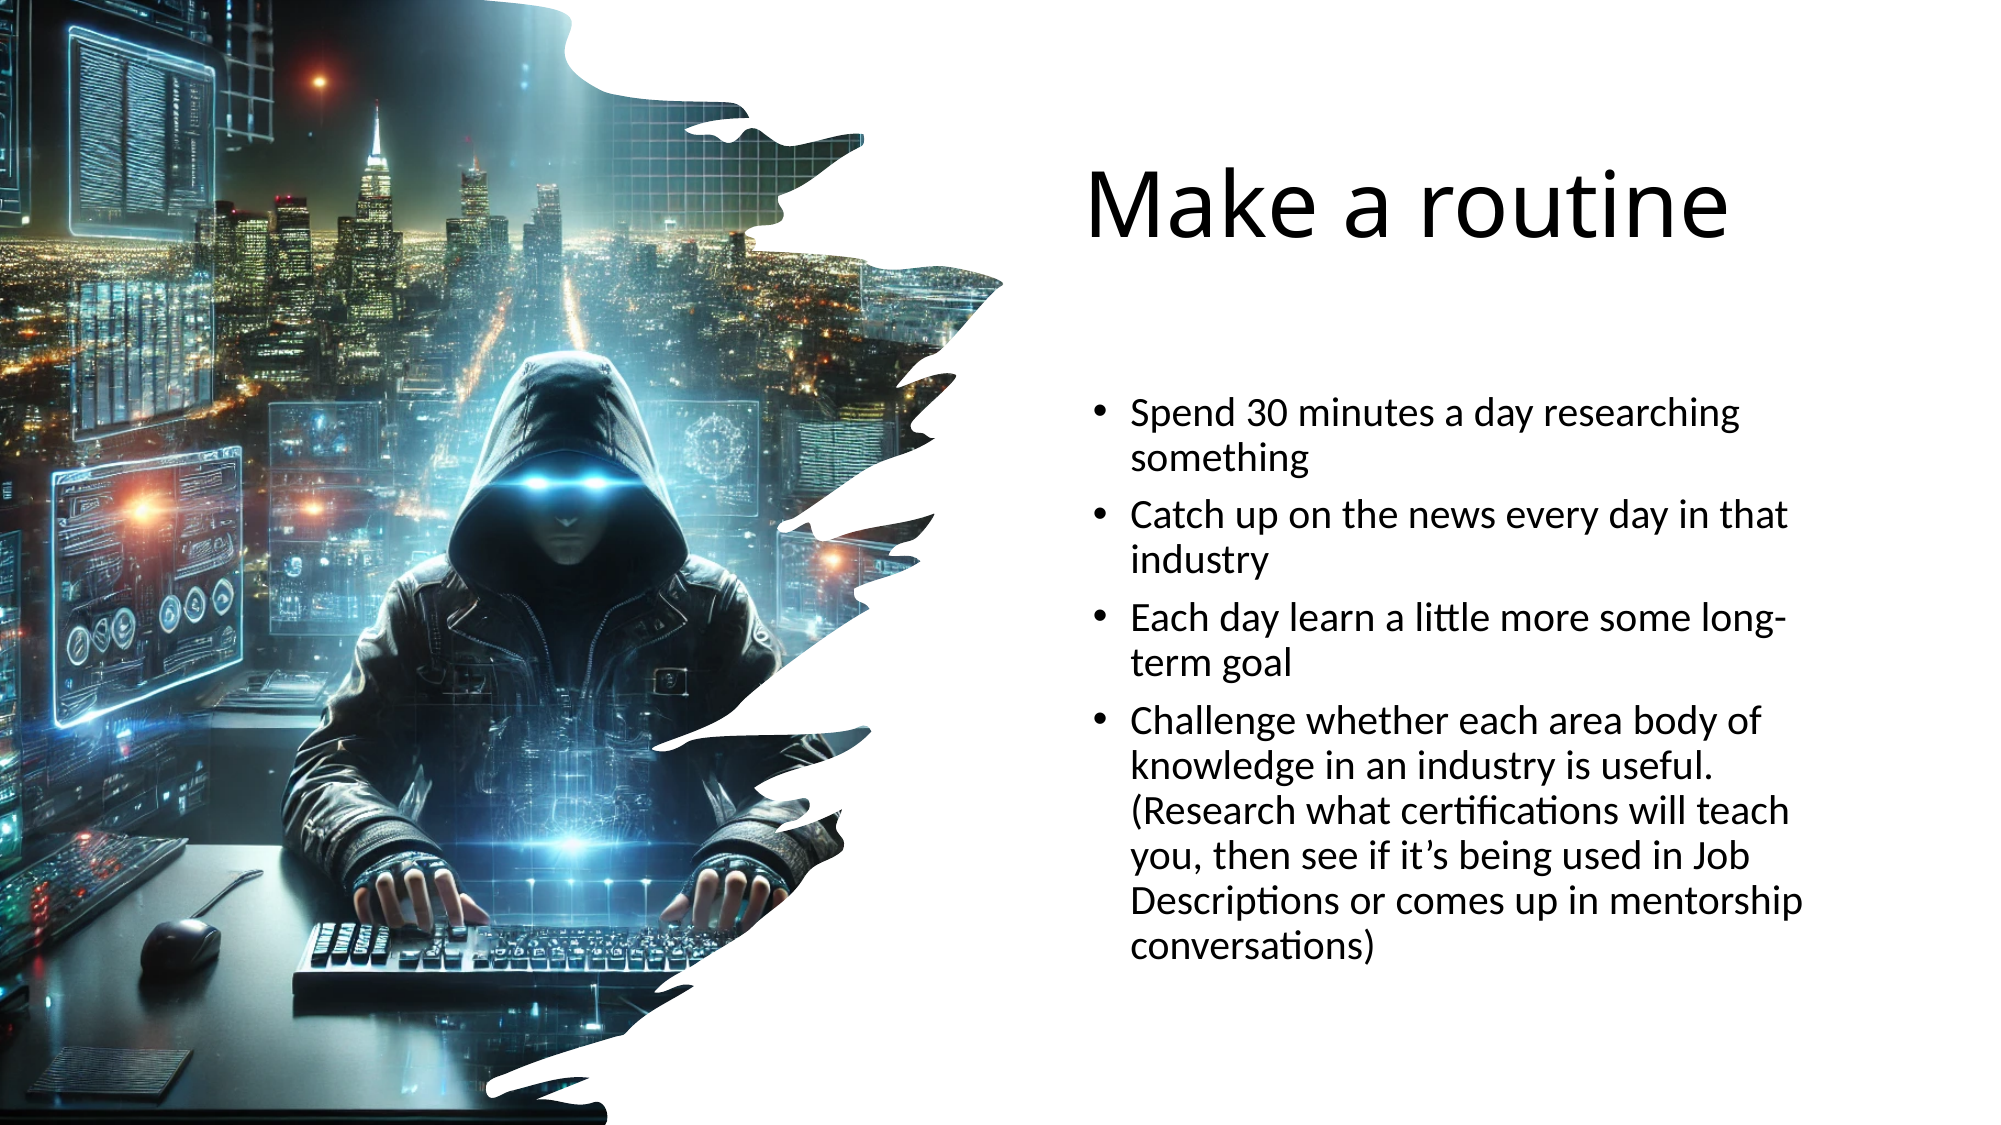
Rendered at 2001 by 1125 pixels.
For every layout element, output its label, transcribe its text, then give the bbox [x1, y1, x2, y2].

picture [0, 0, 1004, 1125]
text_box Spend 30 minutes a day researching something Catch up on the news every day in that industry Each day learn a little more some long-term goal Challenge whether each area body of knowledge in an industry is useful. (Research what certifications will teach you, then see if it’s being used in Job Descriptions or comes up in mentorship conversations) [1068, 382, 1863, 1014]
text_box [1004, 0, 2000, 1125]
text_box Make a routine [1068, 59, 1863, 357]
